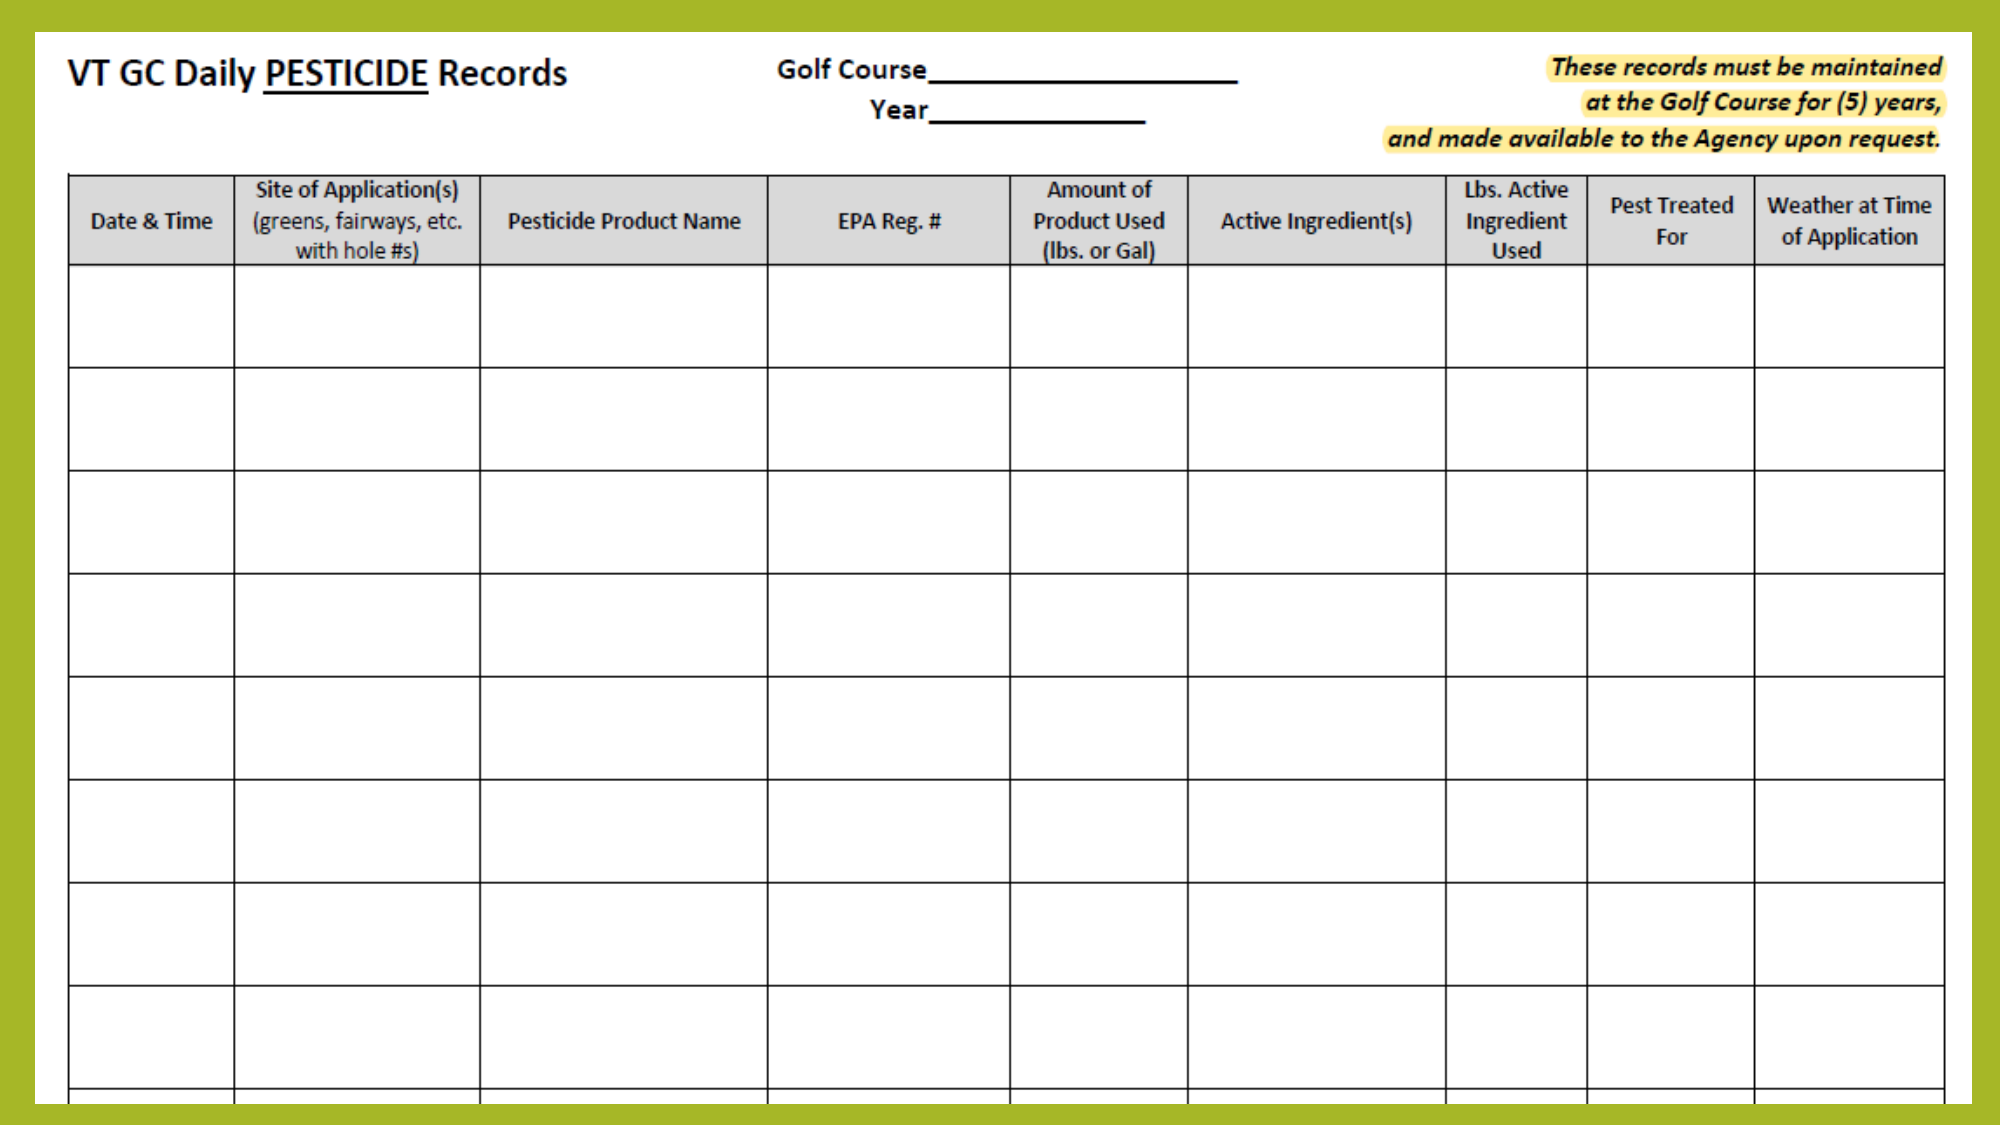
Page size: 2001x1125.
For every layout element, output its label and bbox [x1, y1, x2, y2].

list [34, 32, 1973, 1104]
